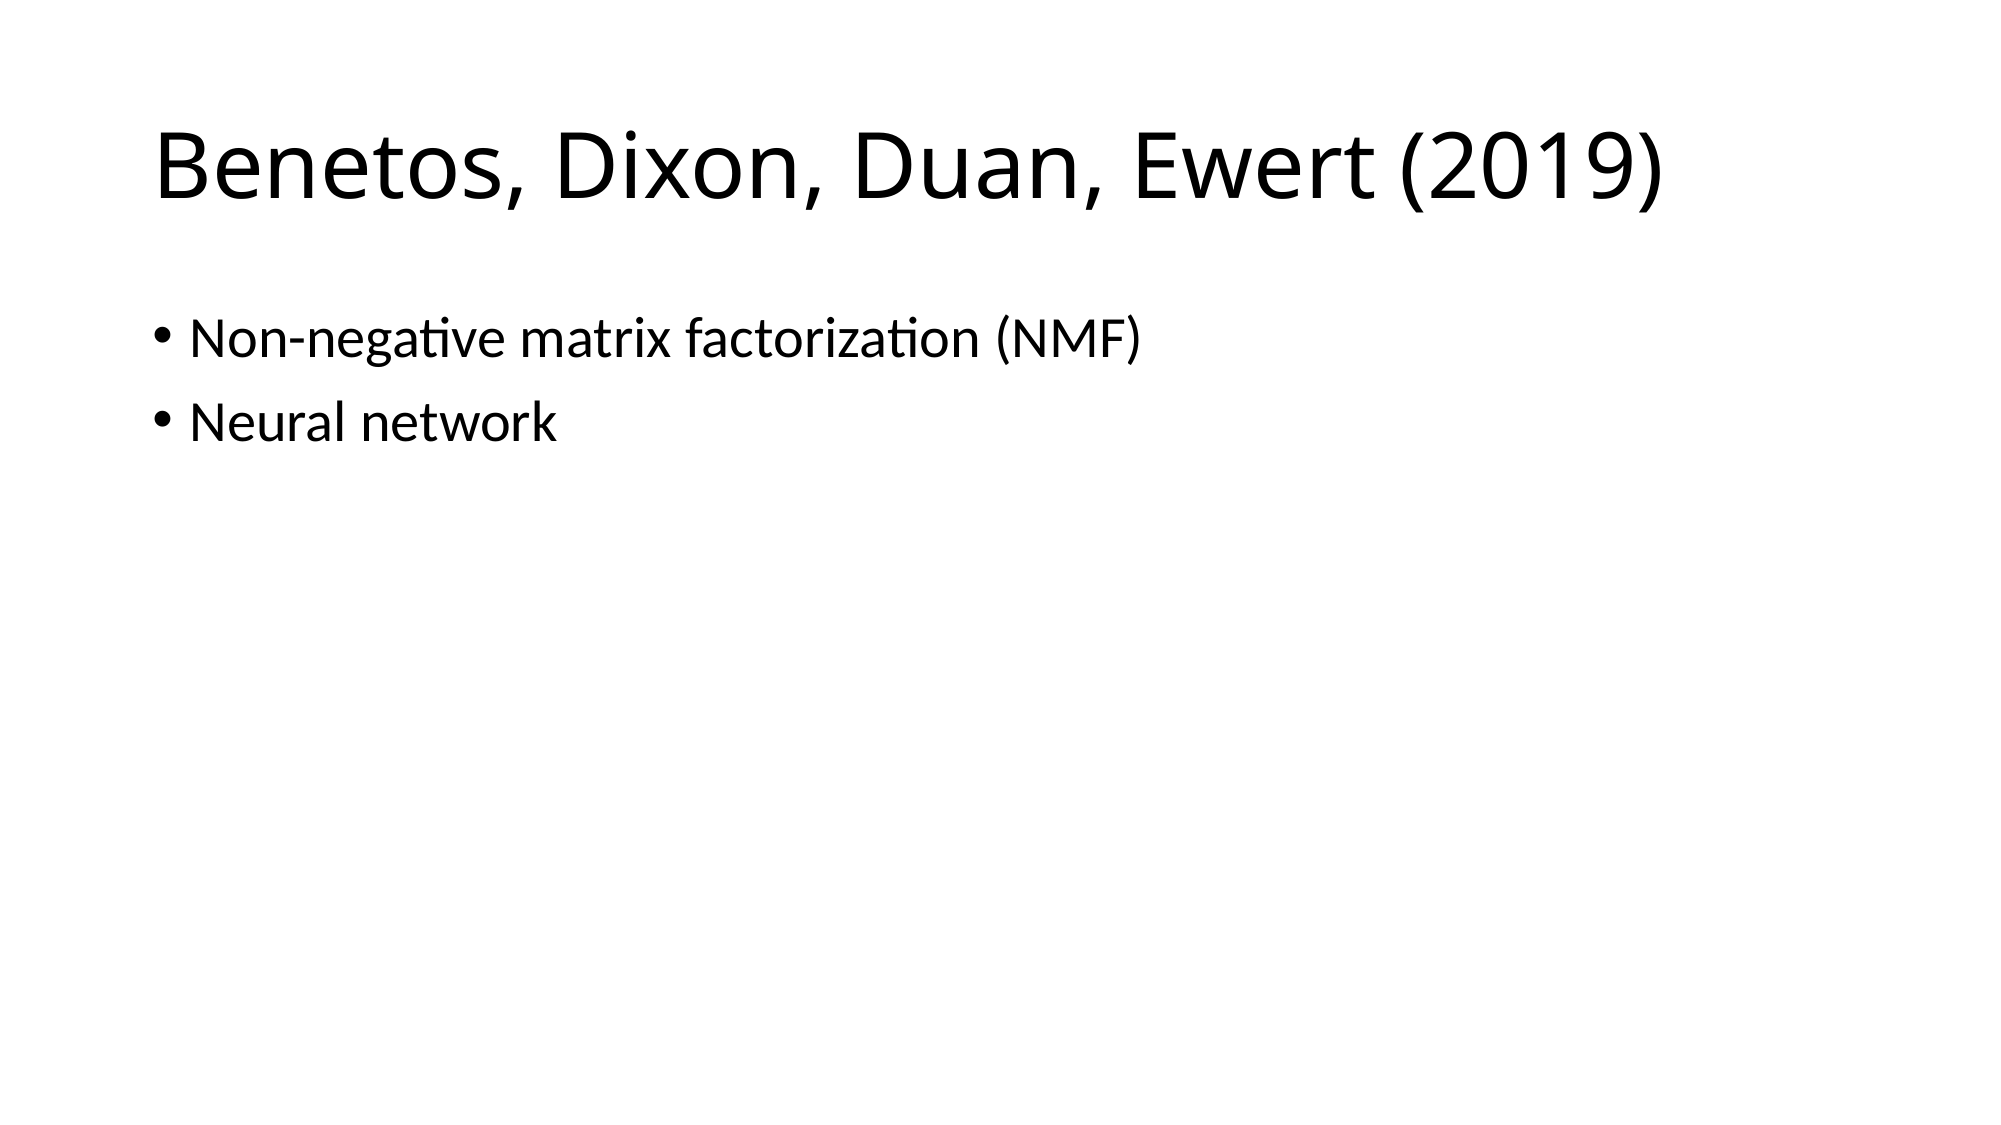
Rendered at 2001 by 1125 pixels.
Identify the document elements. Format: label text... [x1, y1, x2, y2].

list Non-negative matrix factorization (NMF) Neural network [137, 299, 1863, 1014]
title Benetos, Dixon, Duan, Ewert (2019) [137, 59, 1863, 278]
